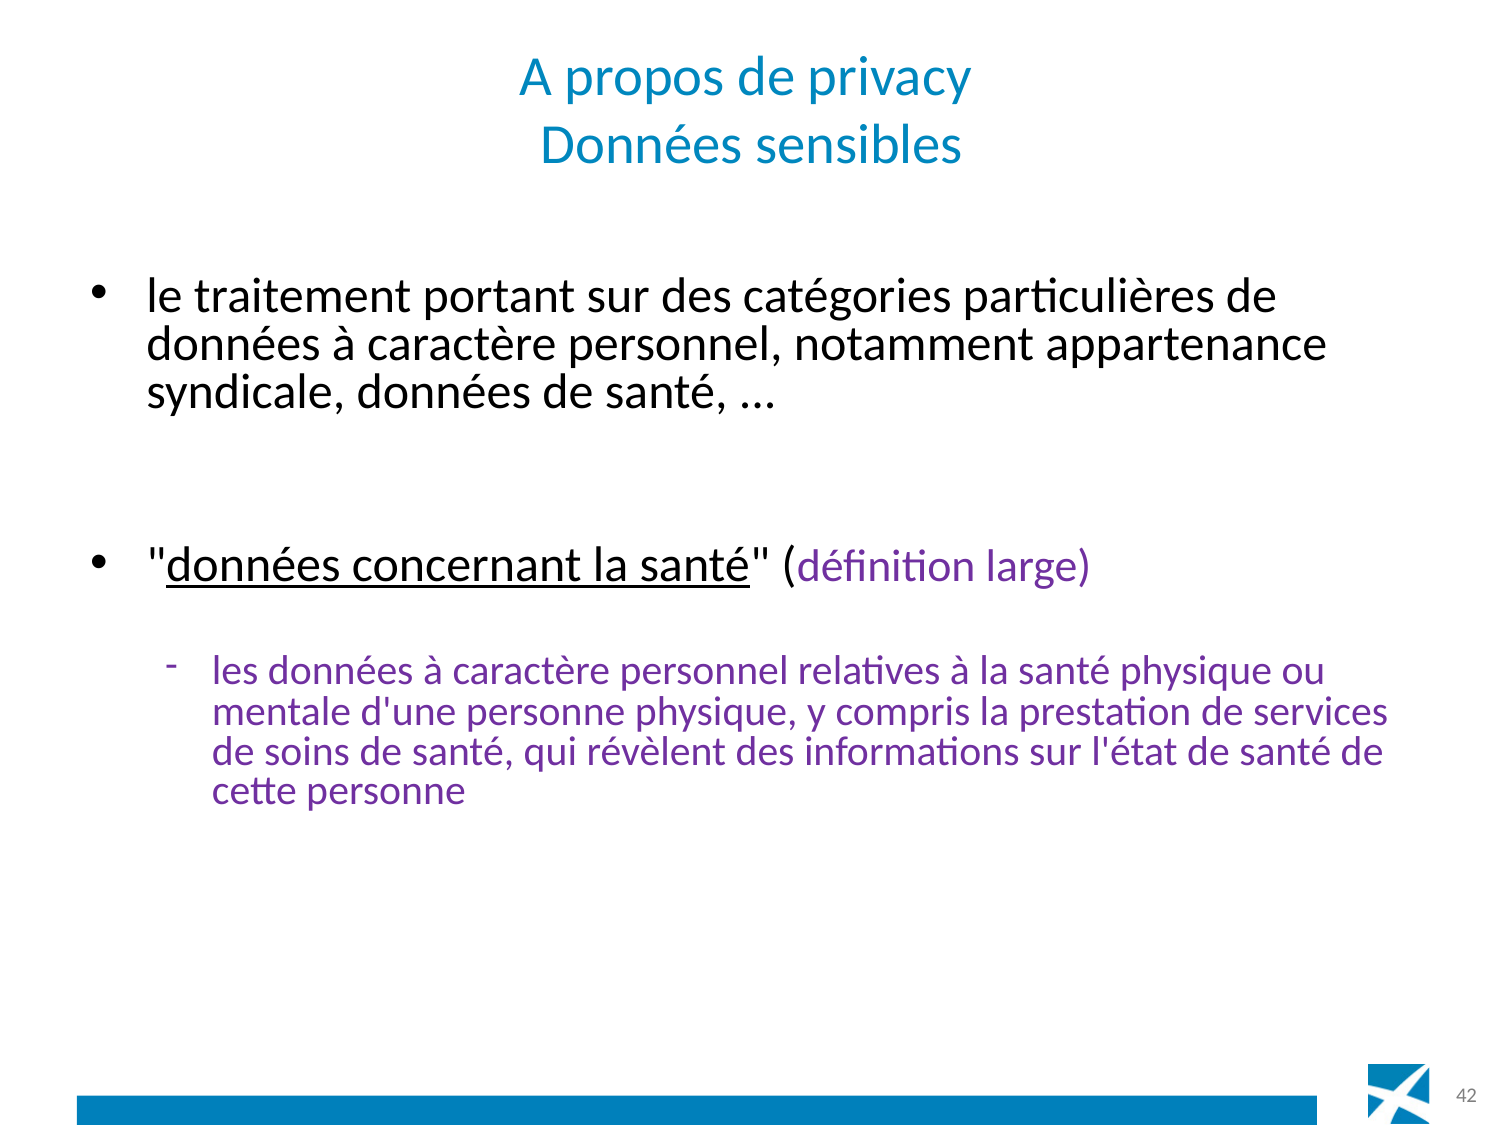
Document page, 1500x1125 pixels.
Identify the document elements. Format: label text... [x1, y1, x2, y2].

list le traitement portant sur des catégories particulières de données à caractère personnel, notamment appartenance syndicale, données de santé, ... "données concernant la santé" (définition large) les données à caractère personnel relatives à la santé physique ou mentale d'une personne physique, y compris la prestation de services de soins de santé, qui révèlent des informations sur l'état de santé de cette personne [75, 196, 1425, 1035]
slide_number 42 [1368, 1064, 1492, 1125]
title A propos de privacy Données sensibles [76, 31, 1427, 183]
